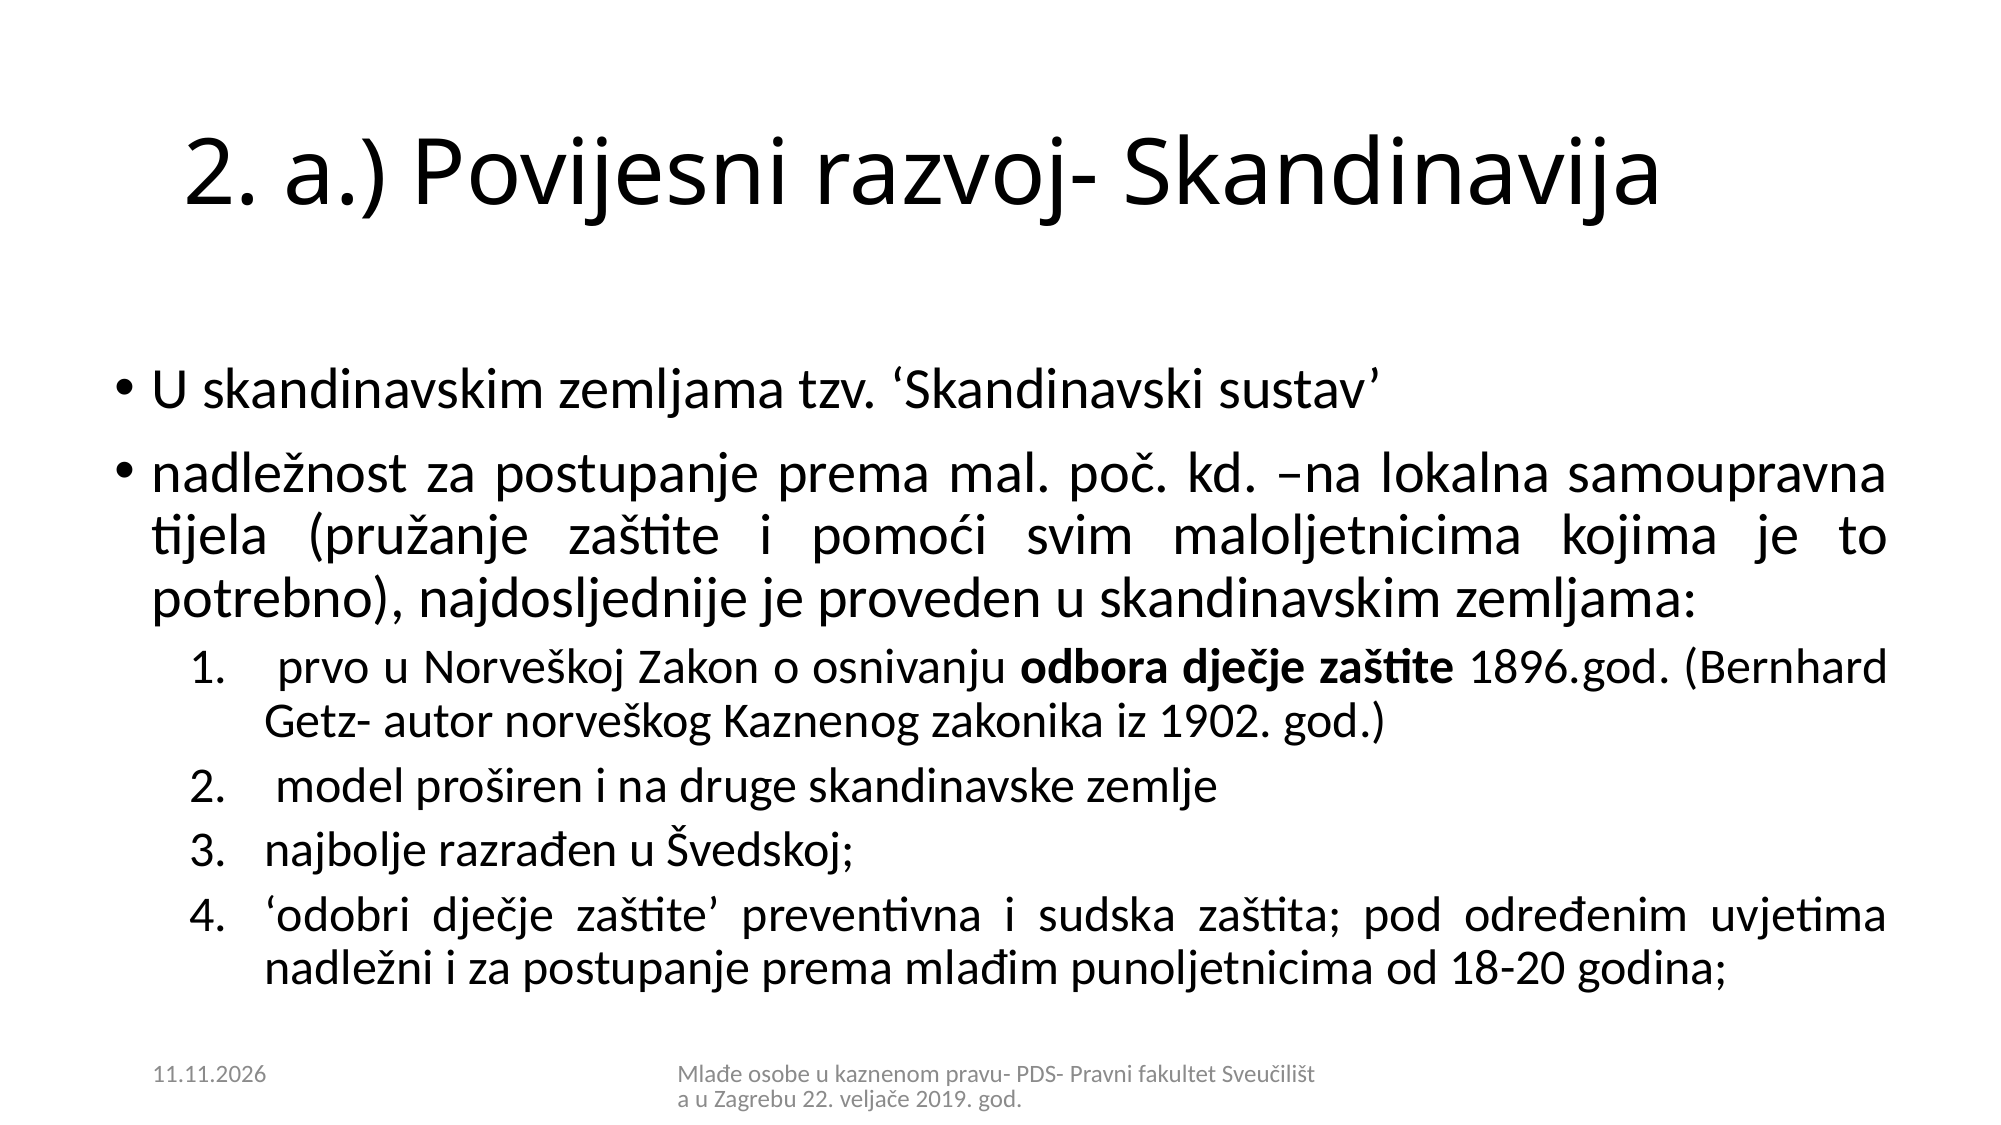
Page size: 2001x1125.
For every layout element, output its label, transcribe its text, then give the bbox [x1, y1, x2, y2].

footer Mlađe osobe u kaznenom pravu- PDS- Pravni fakultet Sveučilišta u Zagrebu 22. veljače 2019. god. [662, 1042, 1338, 1103]
list U skandinavskim zemljama tzv. ‘Skandinavski sustav’ nadležnost za postupanje prema mal. poč. kd. –na lokalna samoupravna tijela (pružanje zaštite i pomoći svim maloljetnicima kojima je to potrebno), najdosljednije je proveden u skandinavskim zemljama: prvo u Norveškoj Zakon o osnivanju odbora dječje zaštite 1896.god. (Bernhard Getz- autor norveškog Kaznenog zakonika iz 1902. god.) model proširen i na druge skandinavske zemlje najbolje razrađen u Švedskoj; ‘odobri dječje zaštite’ preventivna i sudska zaštita; pod određenim uvjetima nadležni i za postupanje prema mlađim punoljetnicima od 18-20 godina; [99, 350, 1904, 1006]
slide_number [137, 1042, 588, 1103]
title 2. a.) Povijesni razvoj- Skandinavija [168, 87, 1744, 264]
